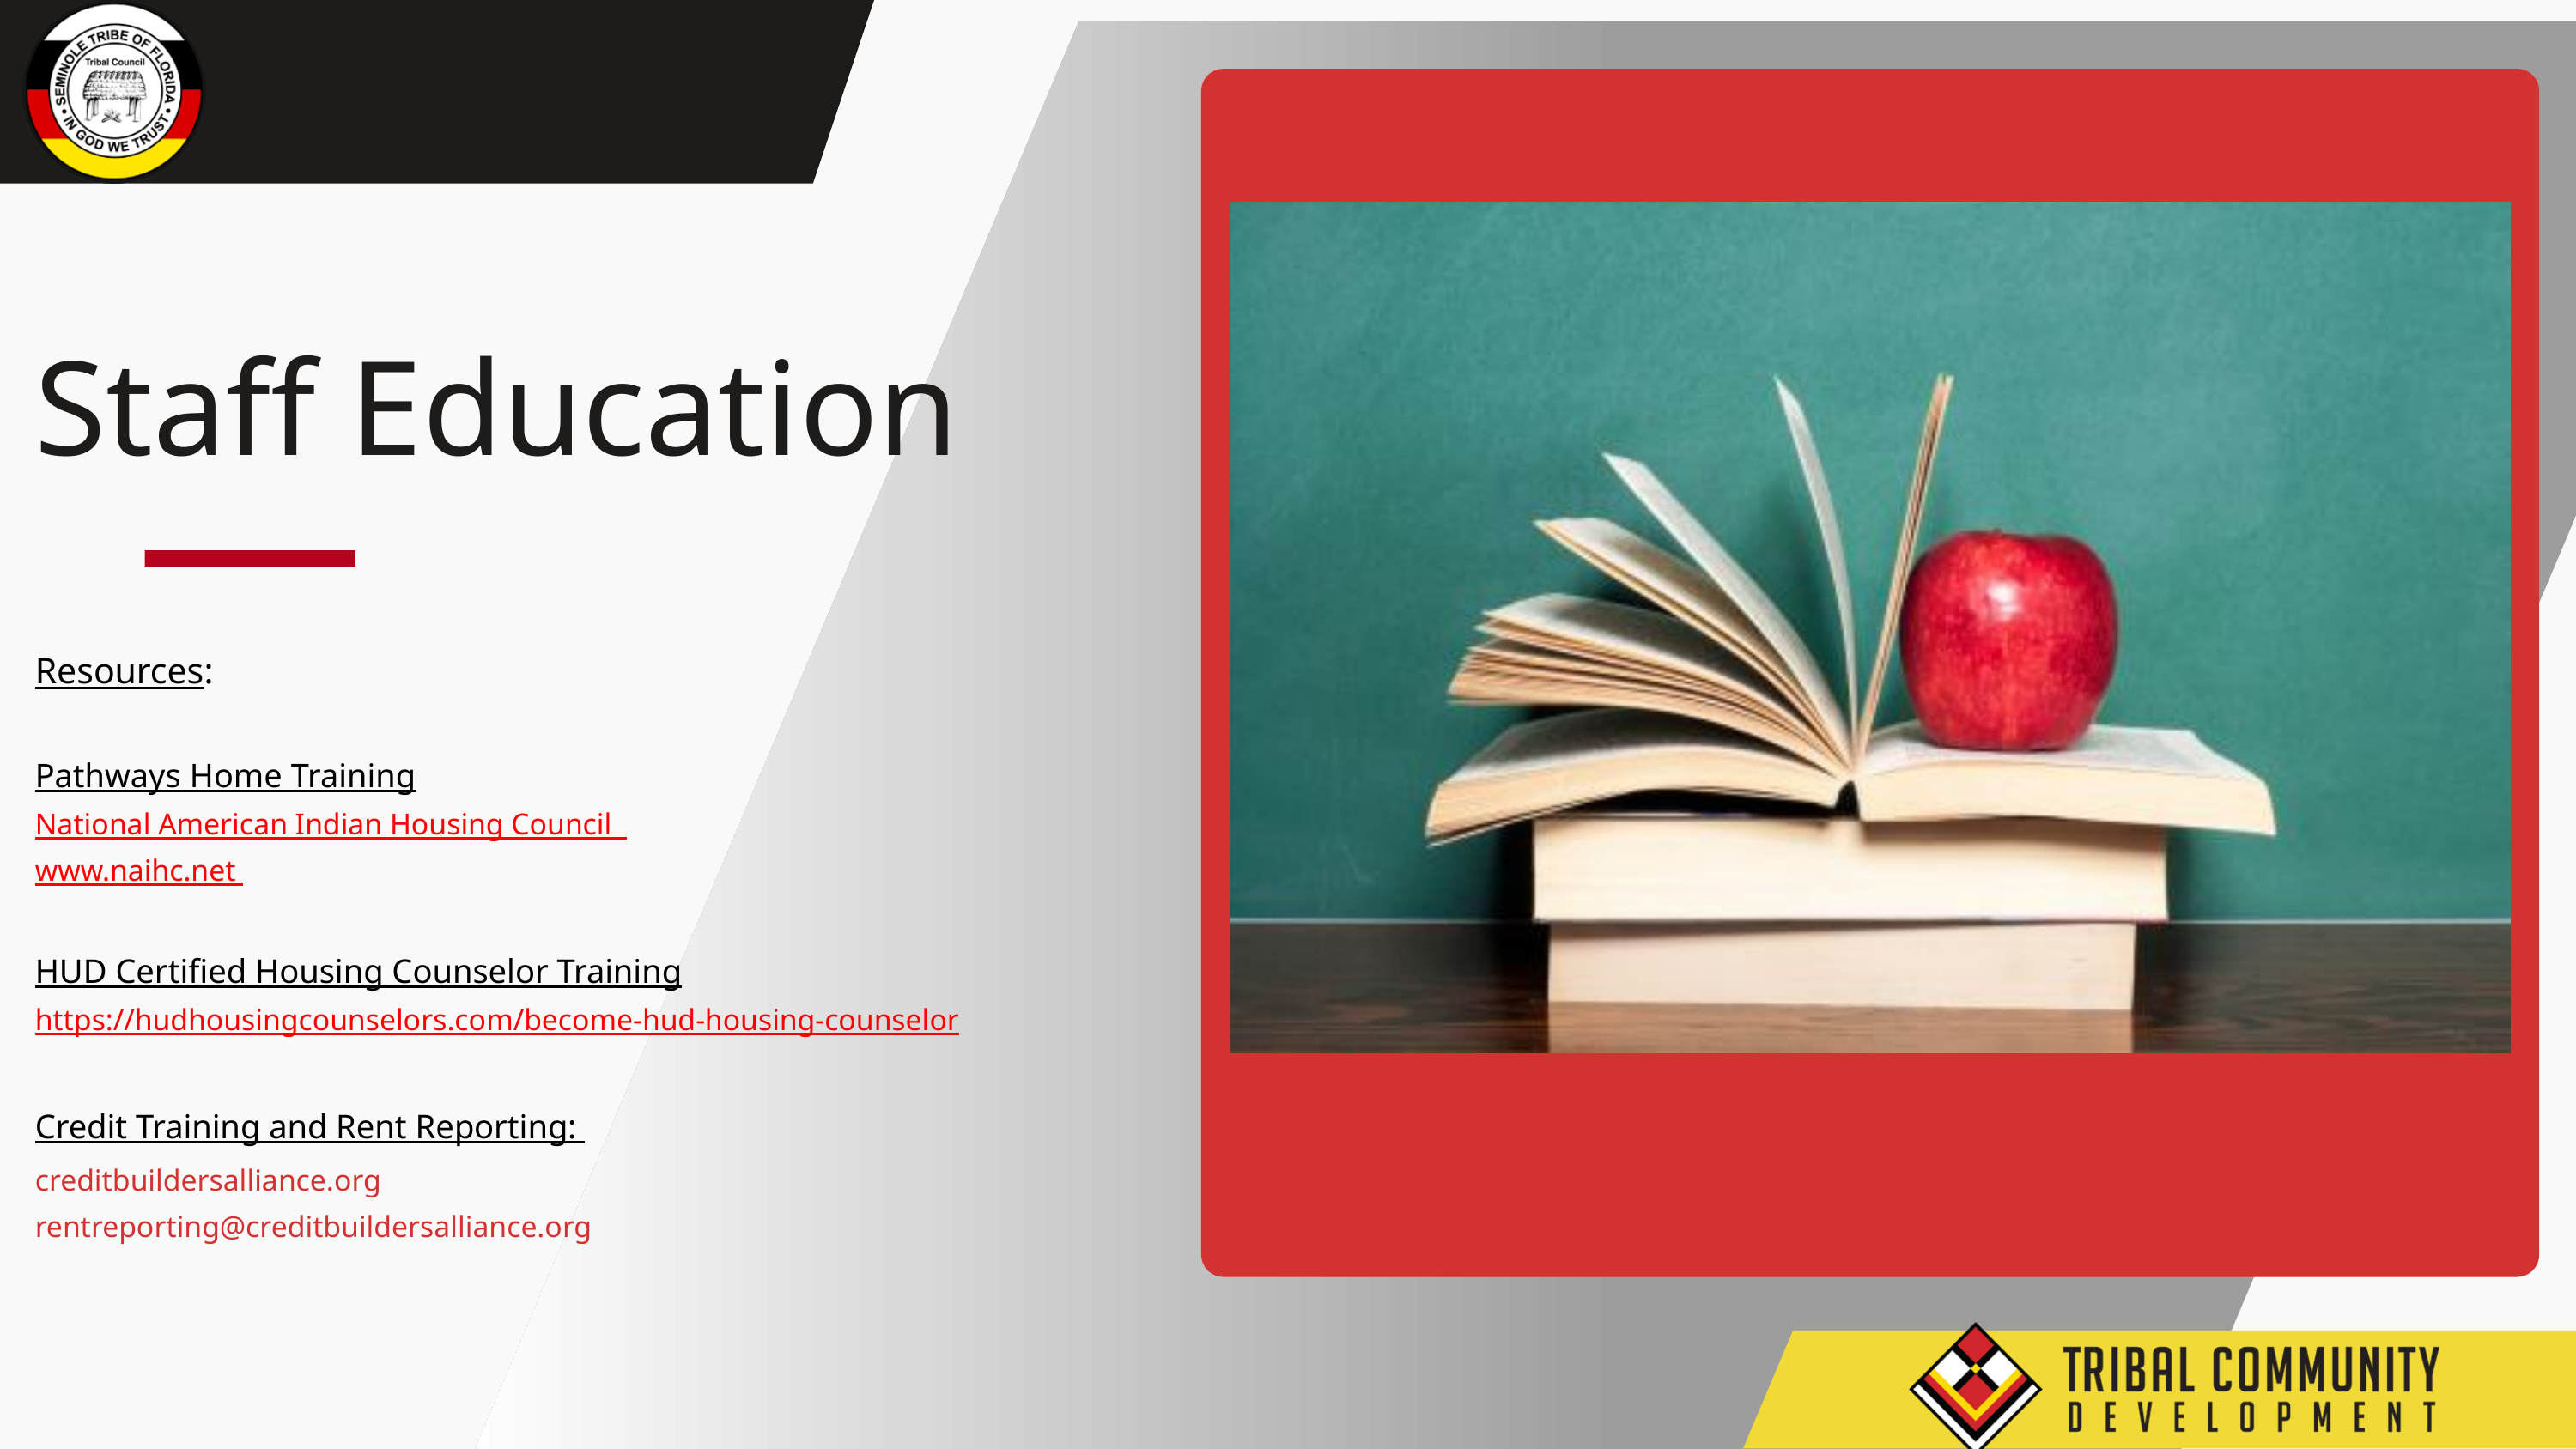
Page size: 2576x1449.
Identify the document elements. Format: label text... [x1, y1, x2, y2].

text_box Staff Education [34, 312, 459, 482]
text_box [0, 0, 875, 184]
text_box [1742, 1330, 2576, 1449]
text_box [1200, 68, 2540, 1277]
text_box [465, 21, 2576, 1449]
text_box Resources: Pathways Home Training National American Indian Housing Council www.naihc.net HUD Certified Housing Counselor Training https://hudhousingcounselors.com/become-hud-housing-counselor Credit Training and Rent Reporting: creditbuildersalliance.org rentreporting@creditbuildersalliance.org [34, 640, 459, 1406]
